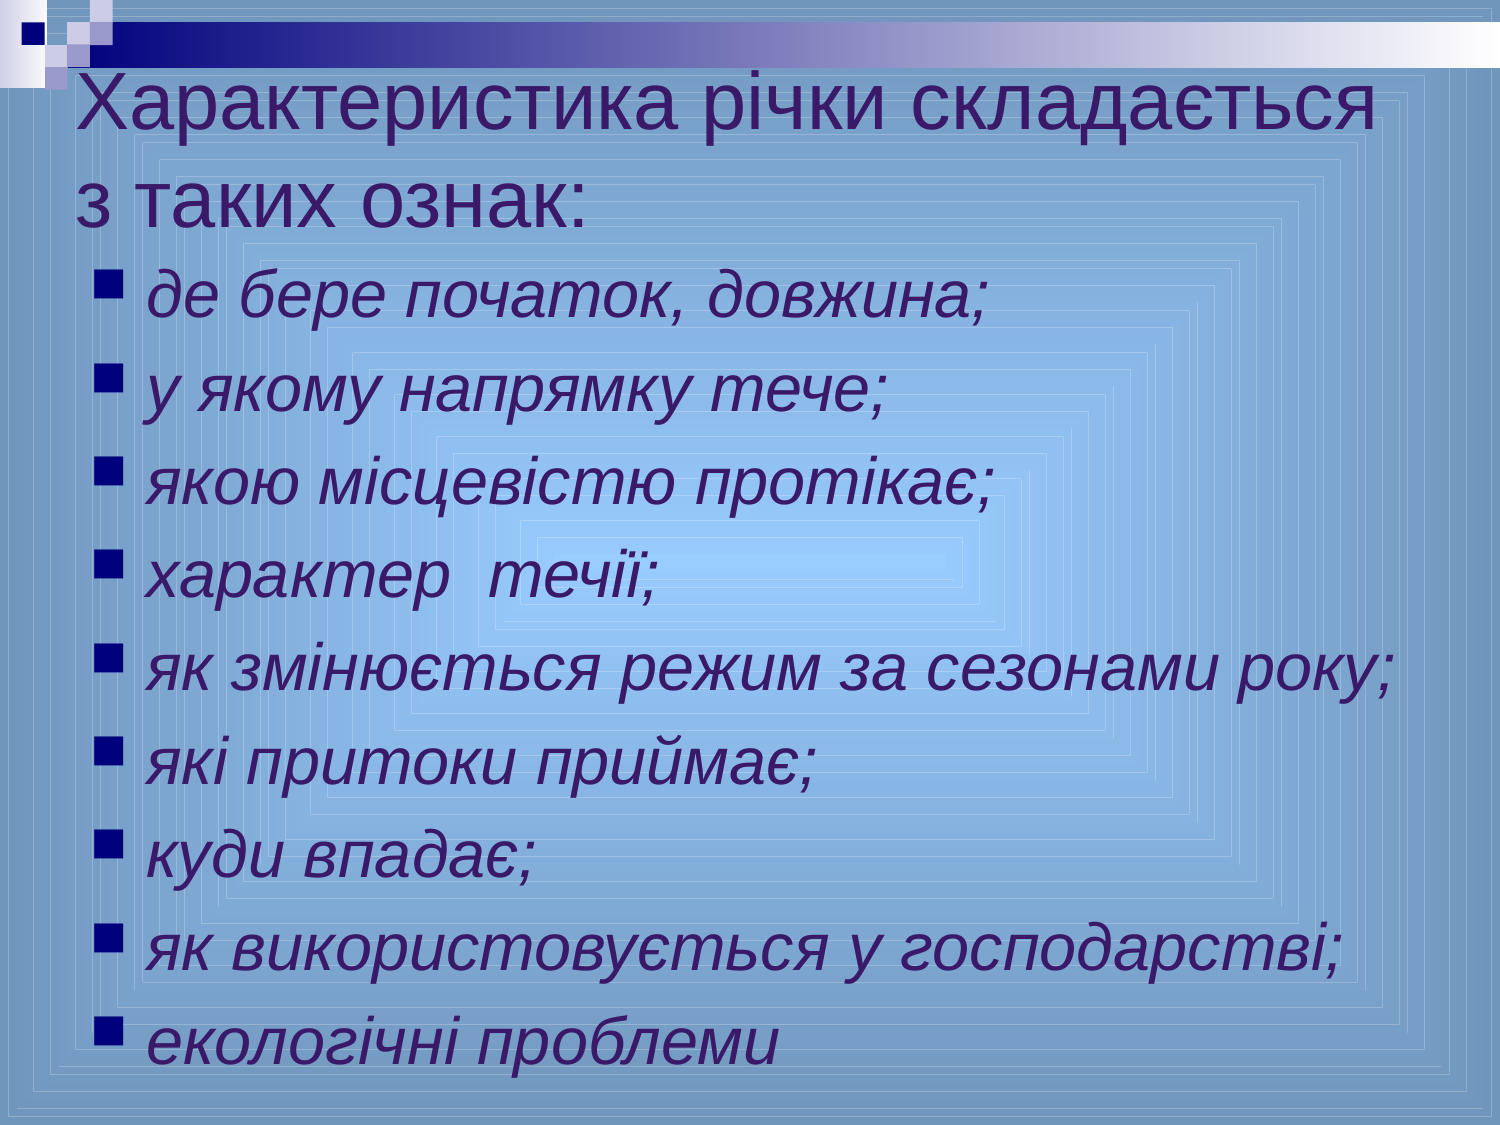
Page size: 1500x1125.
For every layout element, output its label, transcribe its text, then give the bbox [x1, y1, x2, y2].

list де бере початок, довжина; у якому напрямку тече; якою місцевістю протікає; характер течії; як змінюється режим за сезонами року; які притоки приймає; куди впадає; як використовується у господарстві; екологічні проблеми [74, 243, 1426, 1107]
title Характеристика річки складається з таких ознак: [74, 89, 1426, 243]
